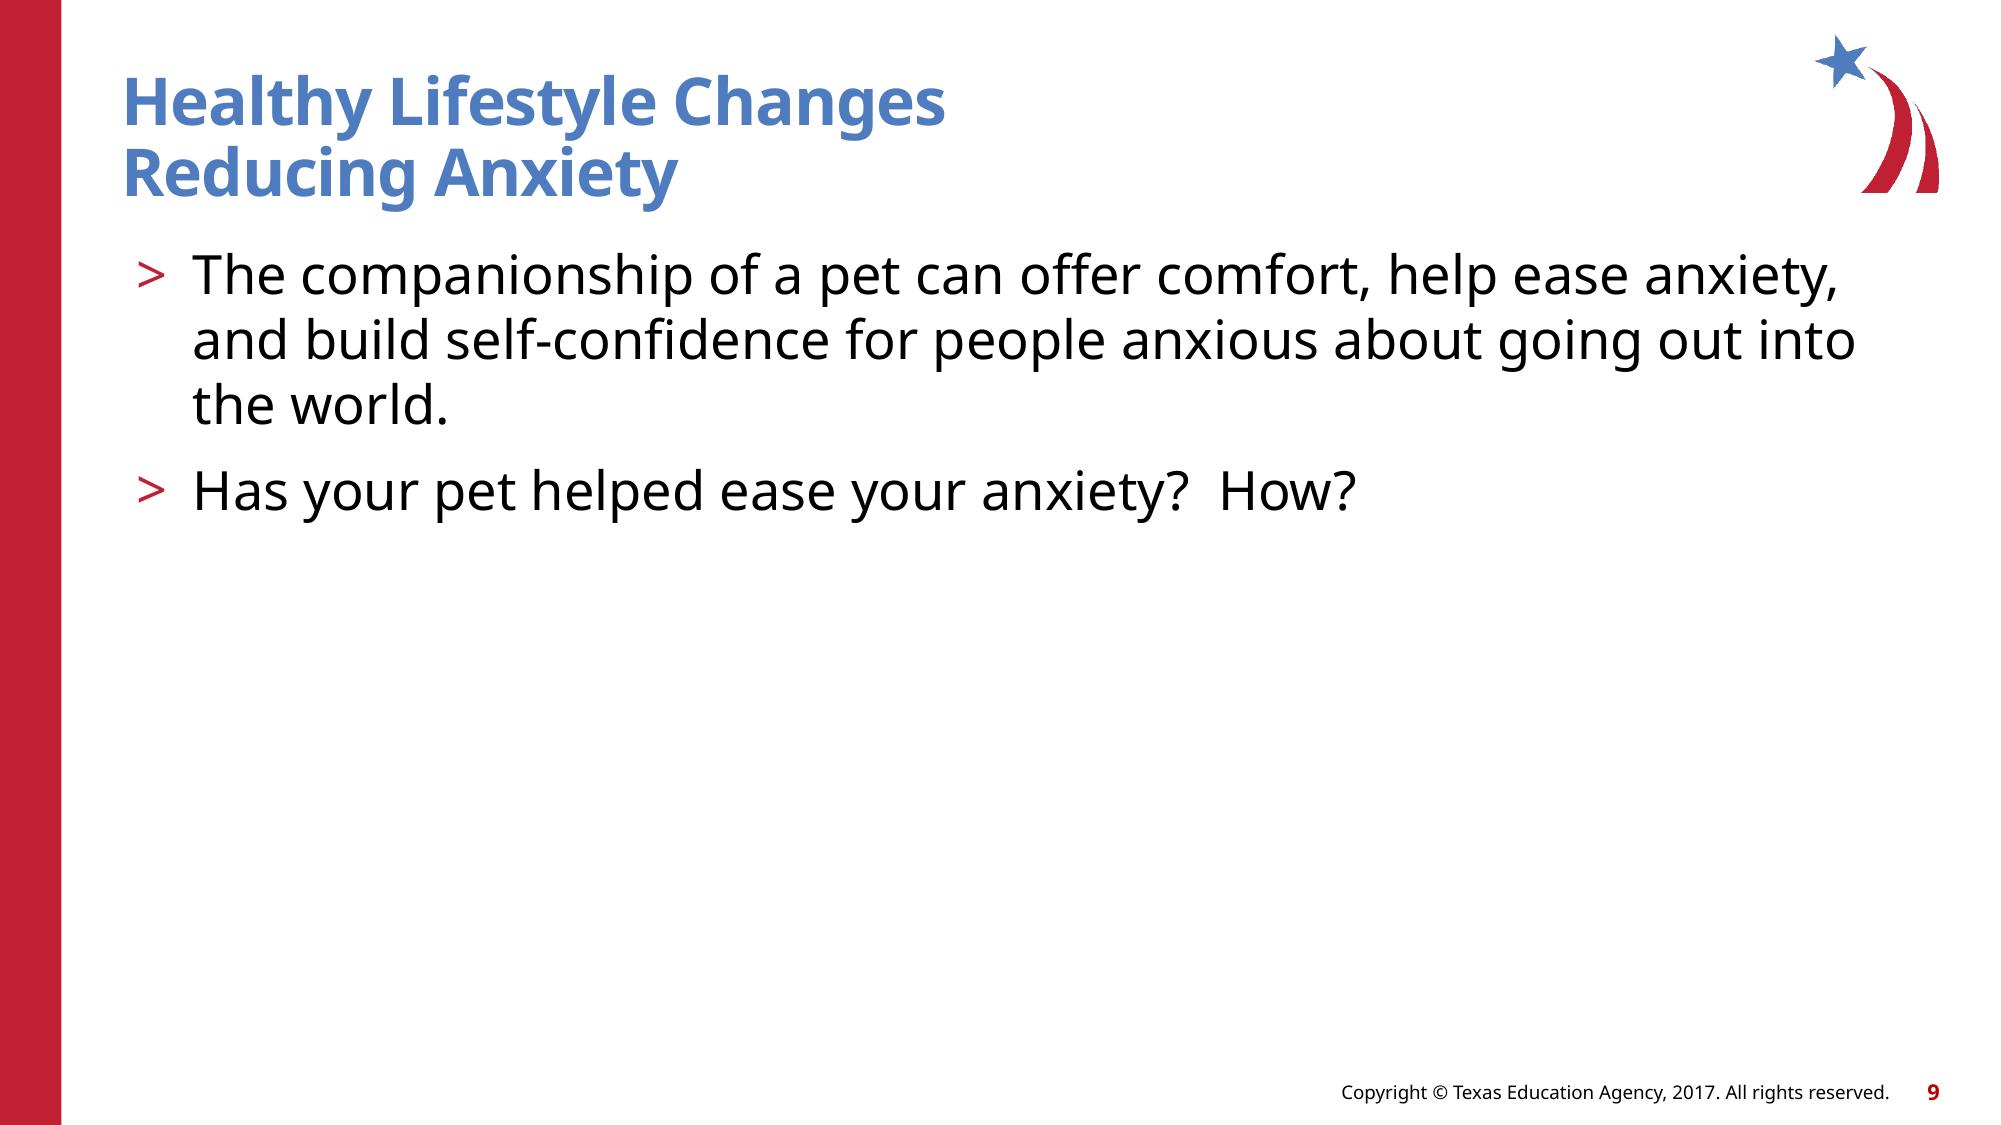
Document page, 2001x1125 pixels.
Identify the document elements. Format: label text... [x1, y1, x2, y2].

picture [1814, 34, 1939, 193]
title Healthy Lifestyle Changes Reducing Anxiety [121, 66, 1772, 211]
list The companionship of a pet can offer comfort, help ease anxiety, and build self-confidence for people anxious about going out into the world. Has your pet helped ease your anxiety? How? [121, 233, 1936, 1010]
